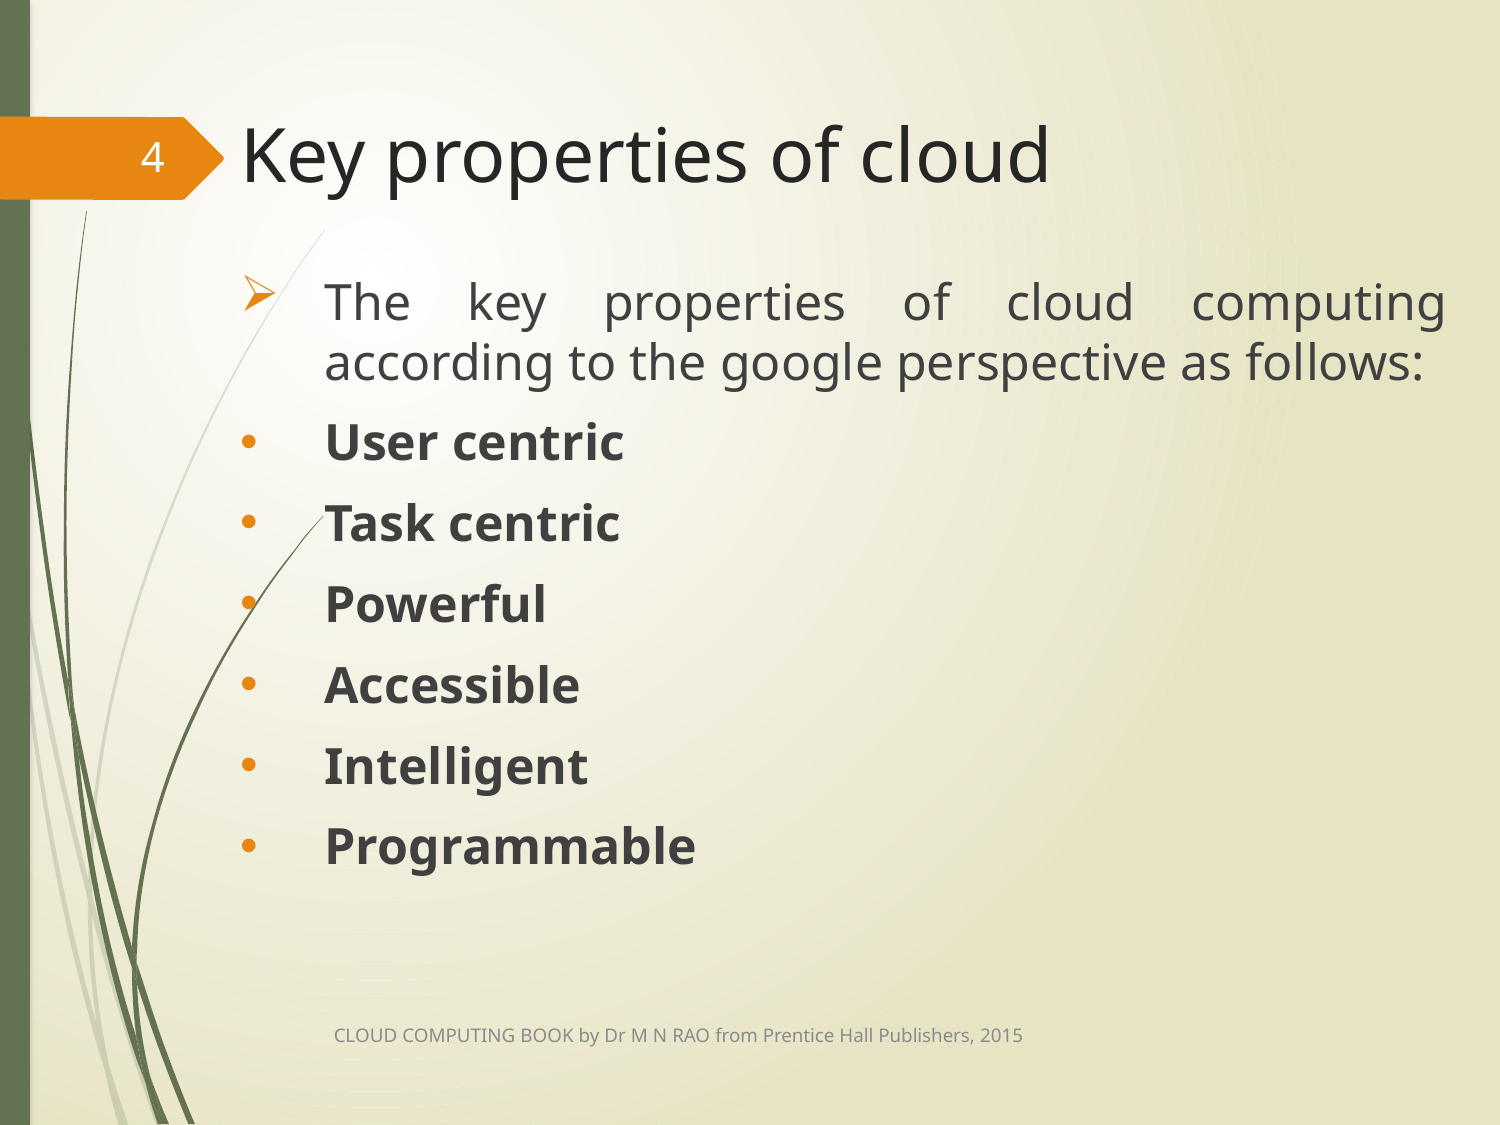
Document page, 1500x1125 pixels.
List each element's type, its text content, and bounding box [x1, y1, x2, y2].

footer CLOUD COMPUTING BOOK by Dr M N RAO from Prentice Hall Publishers, 2015 [318, 1006, 1257, 1067]
slide_number 4 [83, 129, 180, 190]
title Key properties of cloud [225, 99, 1263, 231]
list The key properties of cloud computing according to the google perspective as follows: User centric Task centric Powerful Accessible Intelligent Programmable [225, 262, 1463, 975]
